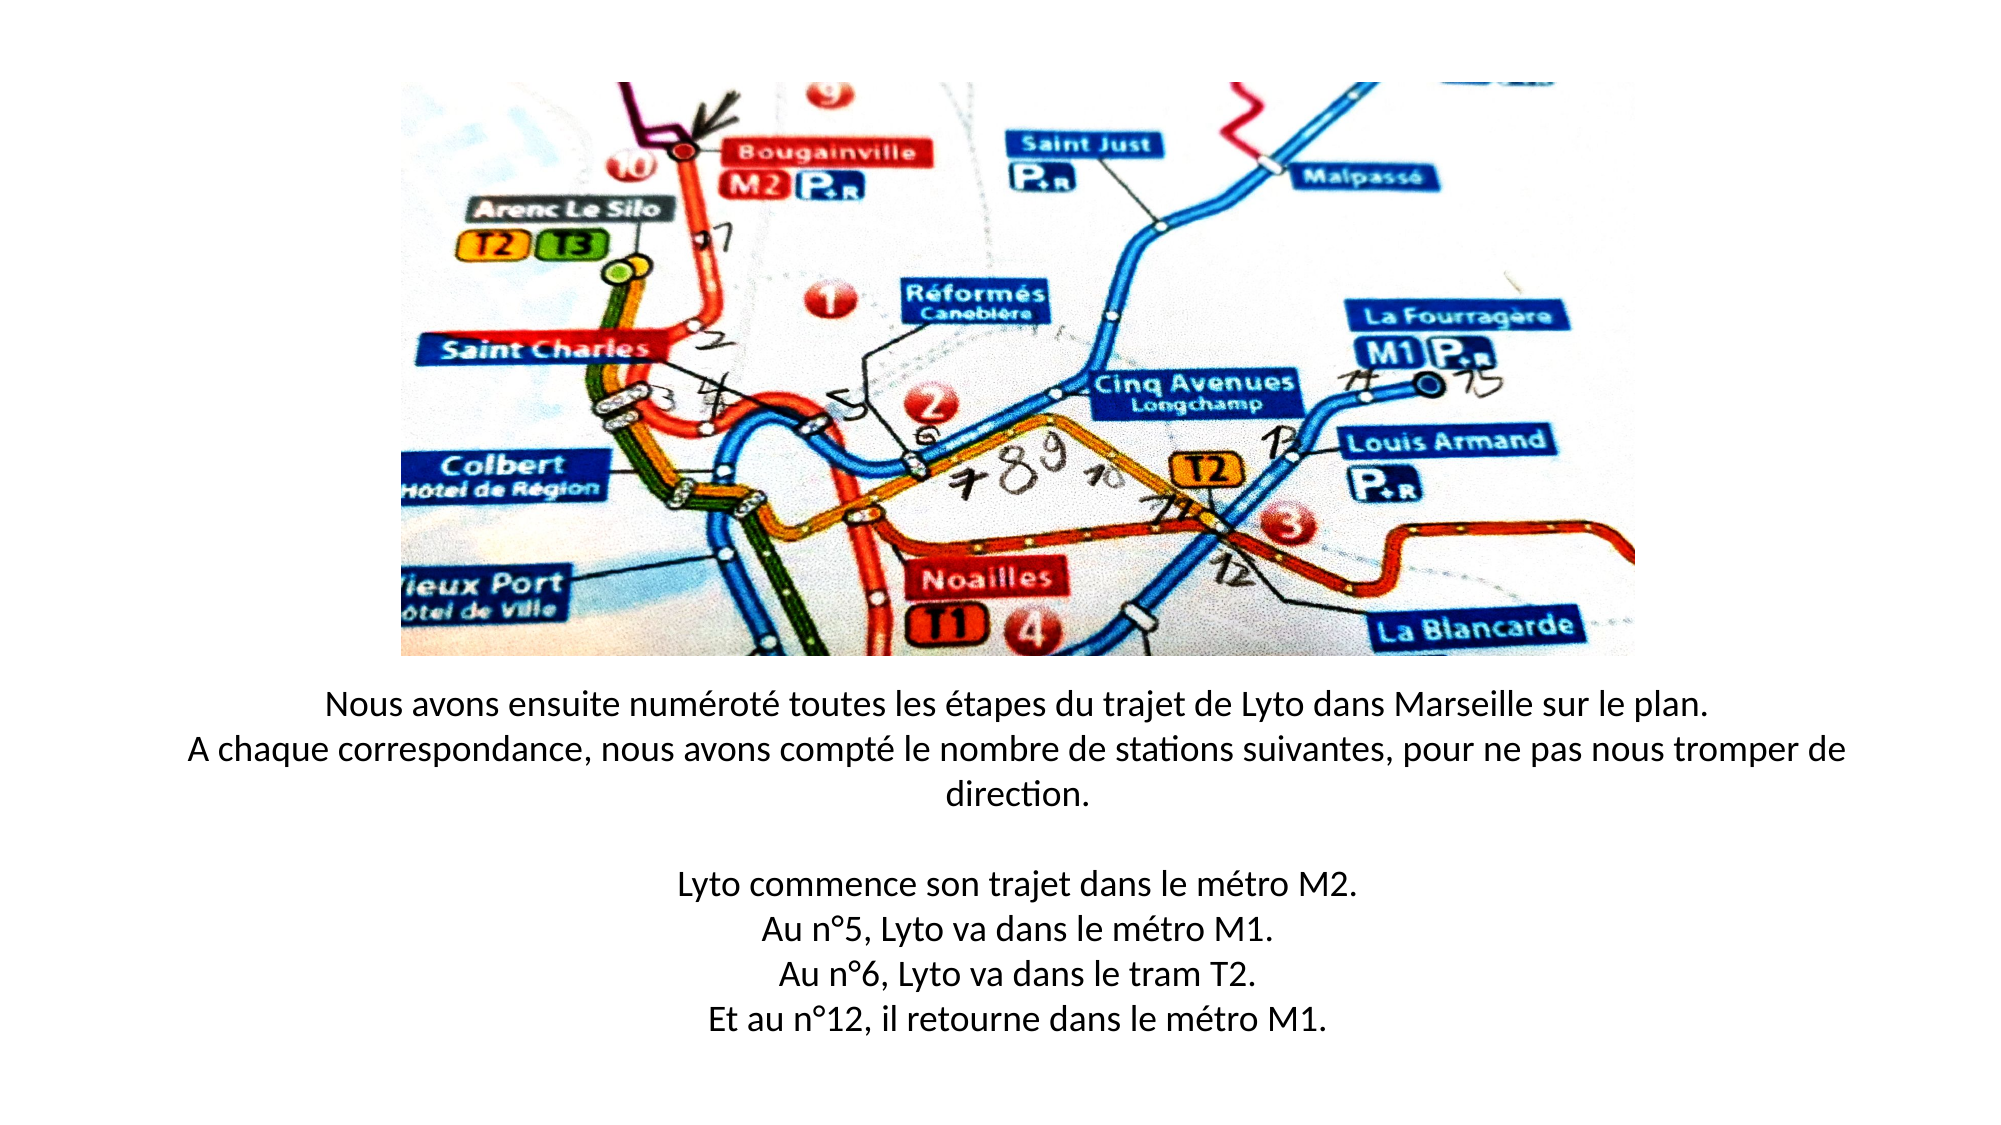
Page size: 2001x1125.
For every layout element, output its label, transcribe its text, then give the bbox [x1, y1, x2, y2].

picture [401, 82, 1635, 656]
text_box Nous avons ensuite numéroté toutes les étapes du trajet de Lyto dans Marseille sur le plan. A chaque correspondance, nous avons compté le nombre de stations suivantes, pour ne pas nous tromper de direction. Lyto commence son trajet dans le métro M2. Au n°5, Lyto va dans le métro M1. Au n°6, Lyto va dans le tram T2. Et au n°12, il retourne dans le métro M1. [148, 671, 1888, 1046]
